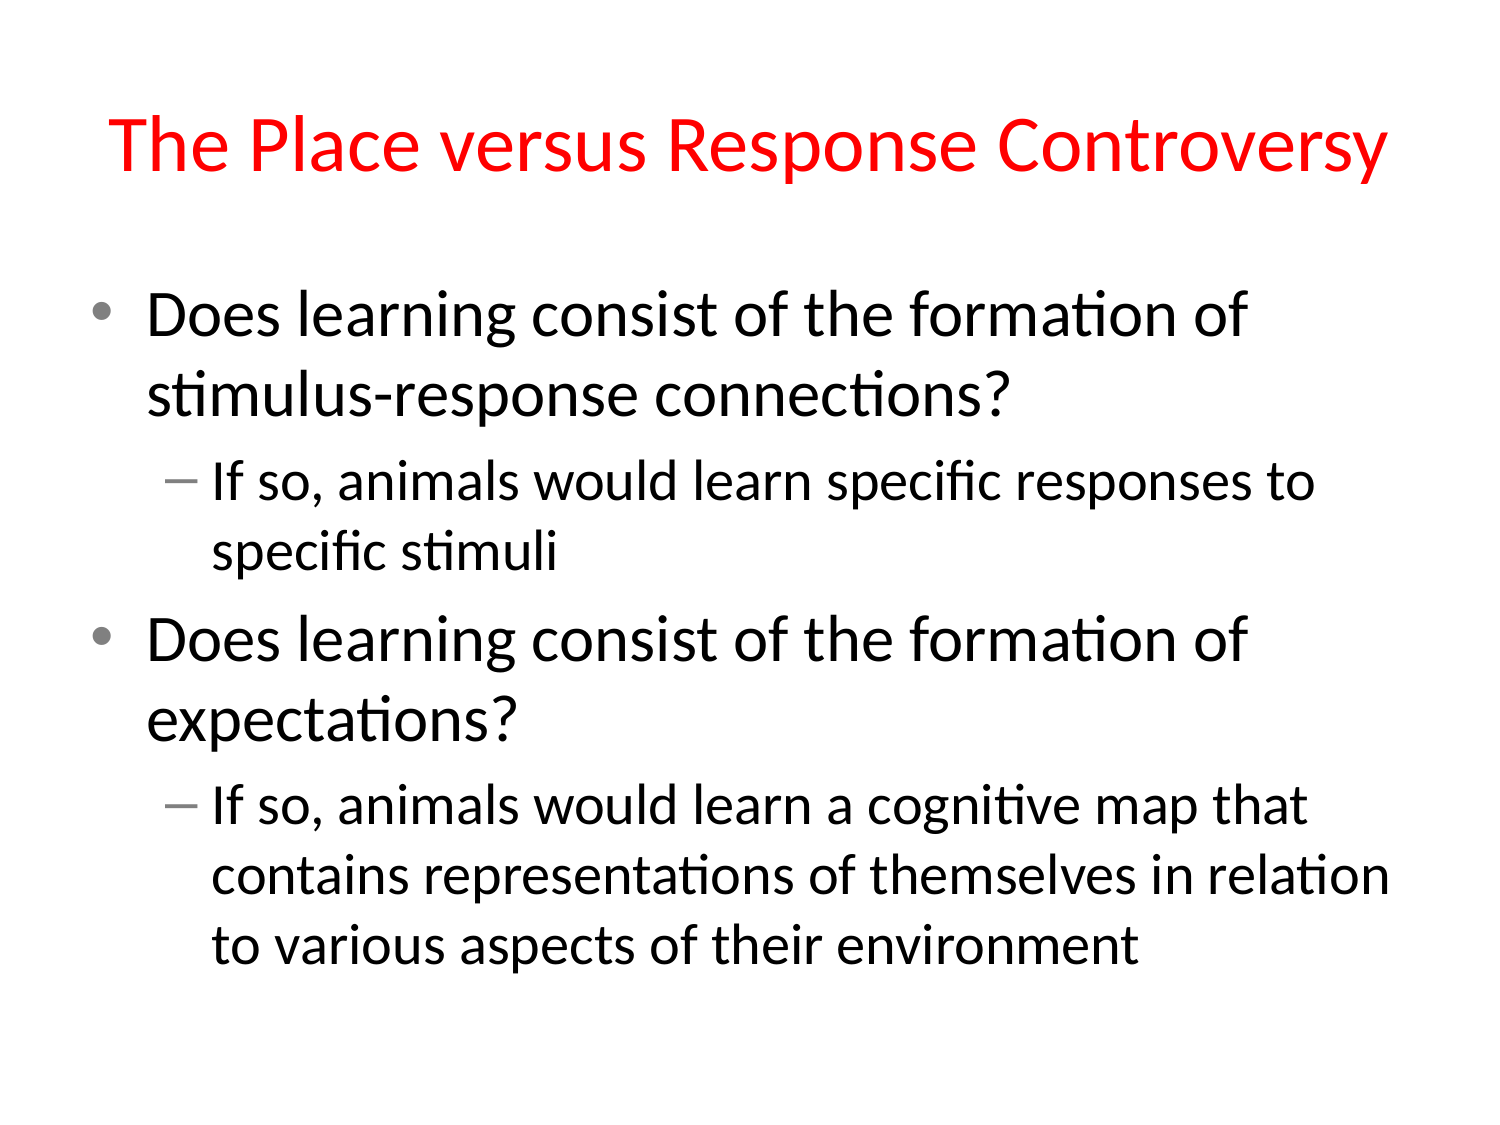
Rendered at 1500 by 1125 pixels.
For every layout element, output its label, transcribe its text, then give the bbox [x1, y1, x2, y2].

title The Place versus Response Controversy [75, 45, 1425, 233]
list Does learning consist of the formation of stimulus-response connections? If so, animals would learn specific responses to specific stimuli Does learning consist of the formation of expectations? If so, animals would learn a cognitive map that contains representations of themselves in relation to various aspects of their environment [75, 262, 1425, 1005]
